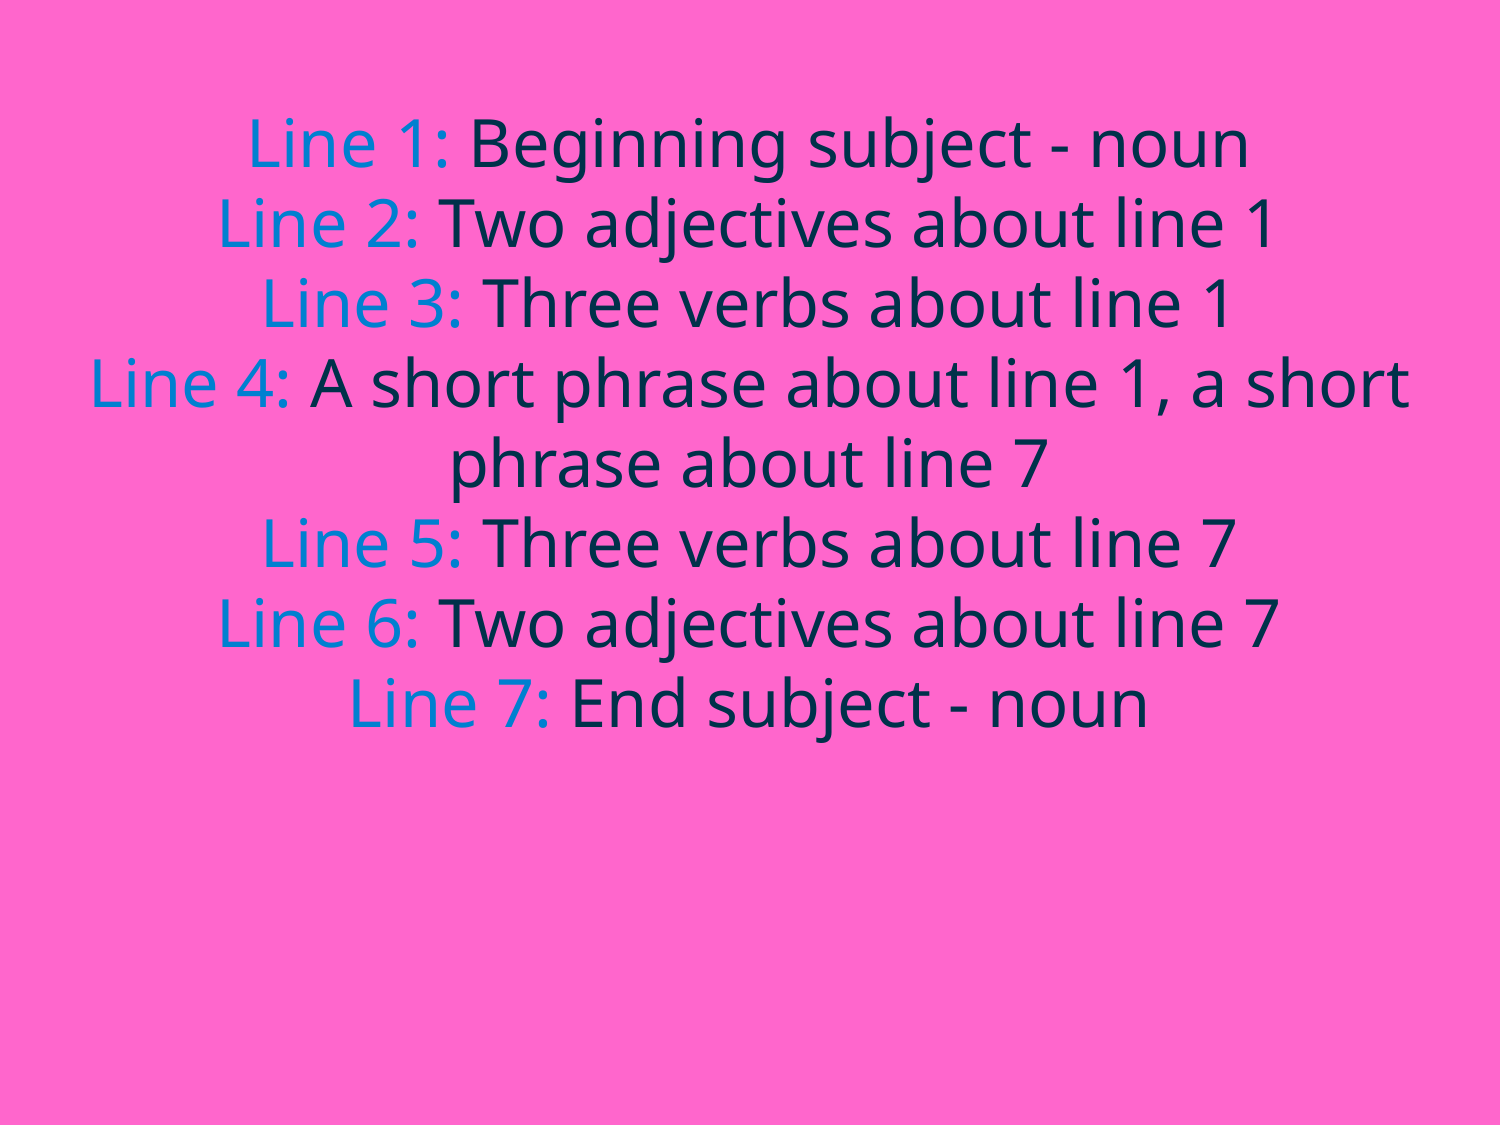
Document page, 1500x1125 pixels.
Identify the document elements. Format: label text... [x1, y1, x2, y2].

subtitle Line 1: Beginning subject - noun Line 2: Two adjectives about line 1 Line 3: Three verbs about line 1 Line 4: A short phrase about line 1, a short phrase about line 7 Line 5: Three verbs about line 7 Line 6: Two adjectives about line 7 Line 7: End subject - noun [0, 0, 1500, 1125]
